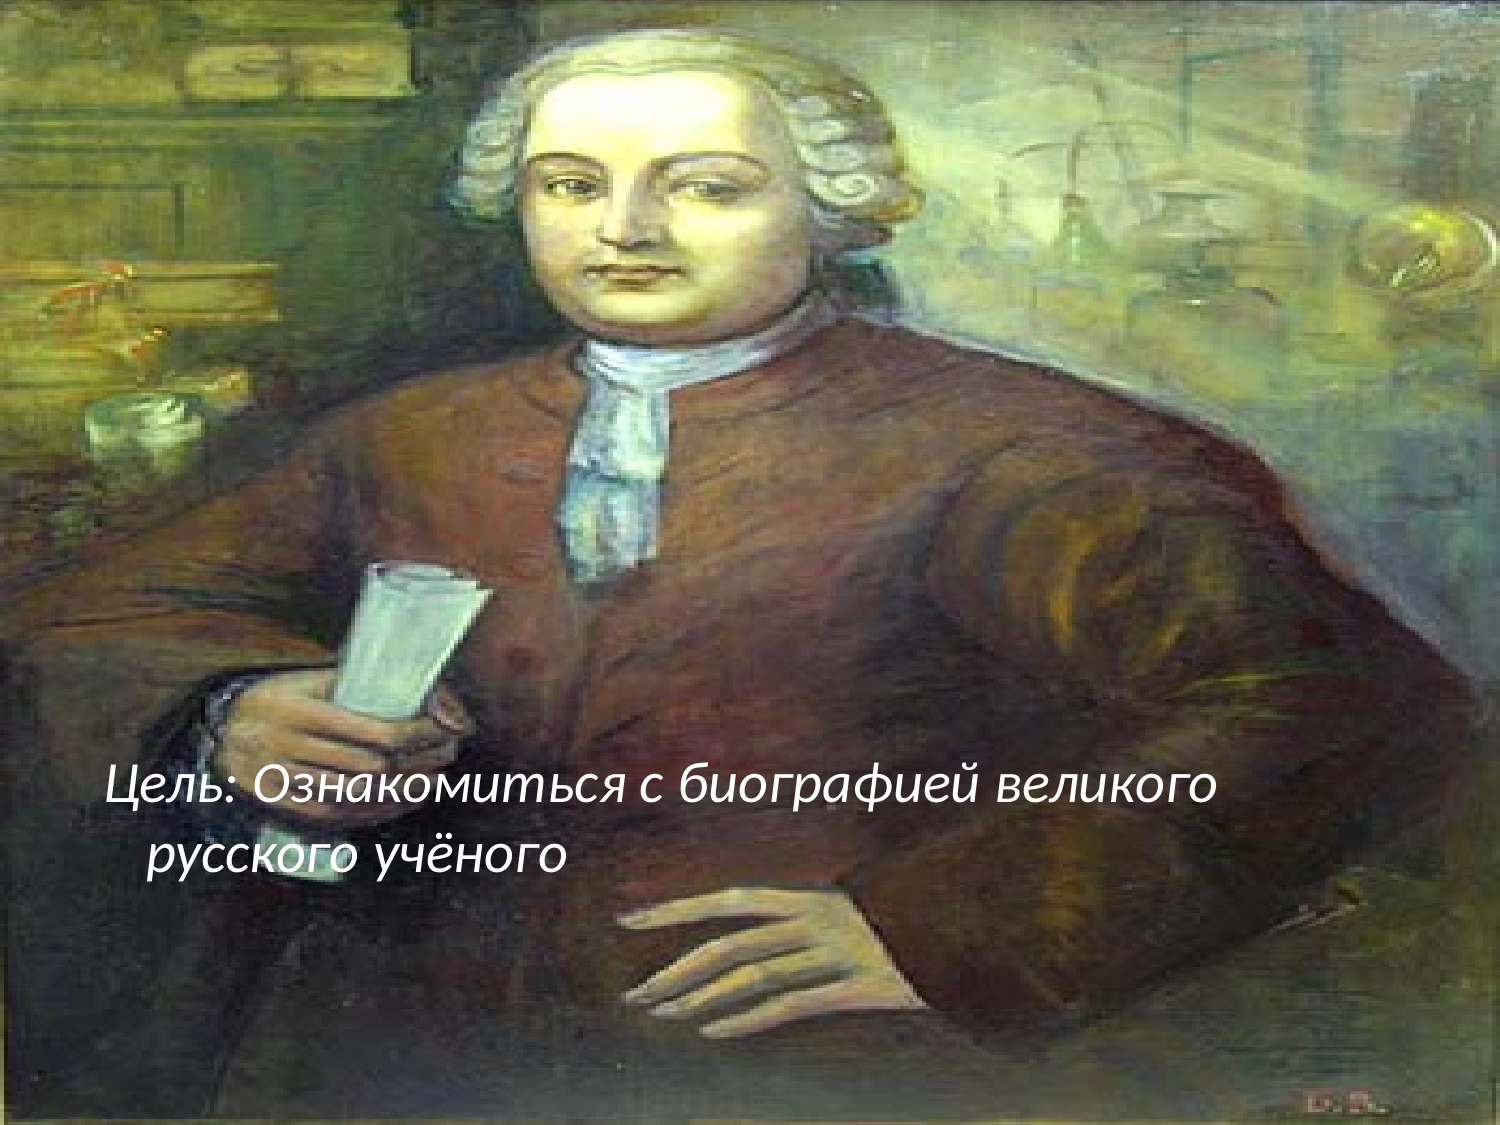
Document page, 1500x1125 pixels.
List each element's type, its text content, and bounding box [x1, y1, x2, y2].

list Цель: Ознакомиться с биографией великого русского учёного [75, 644, 1425, 1005]
picture [0, 0, 1500, 1125]
